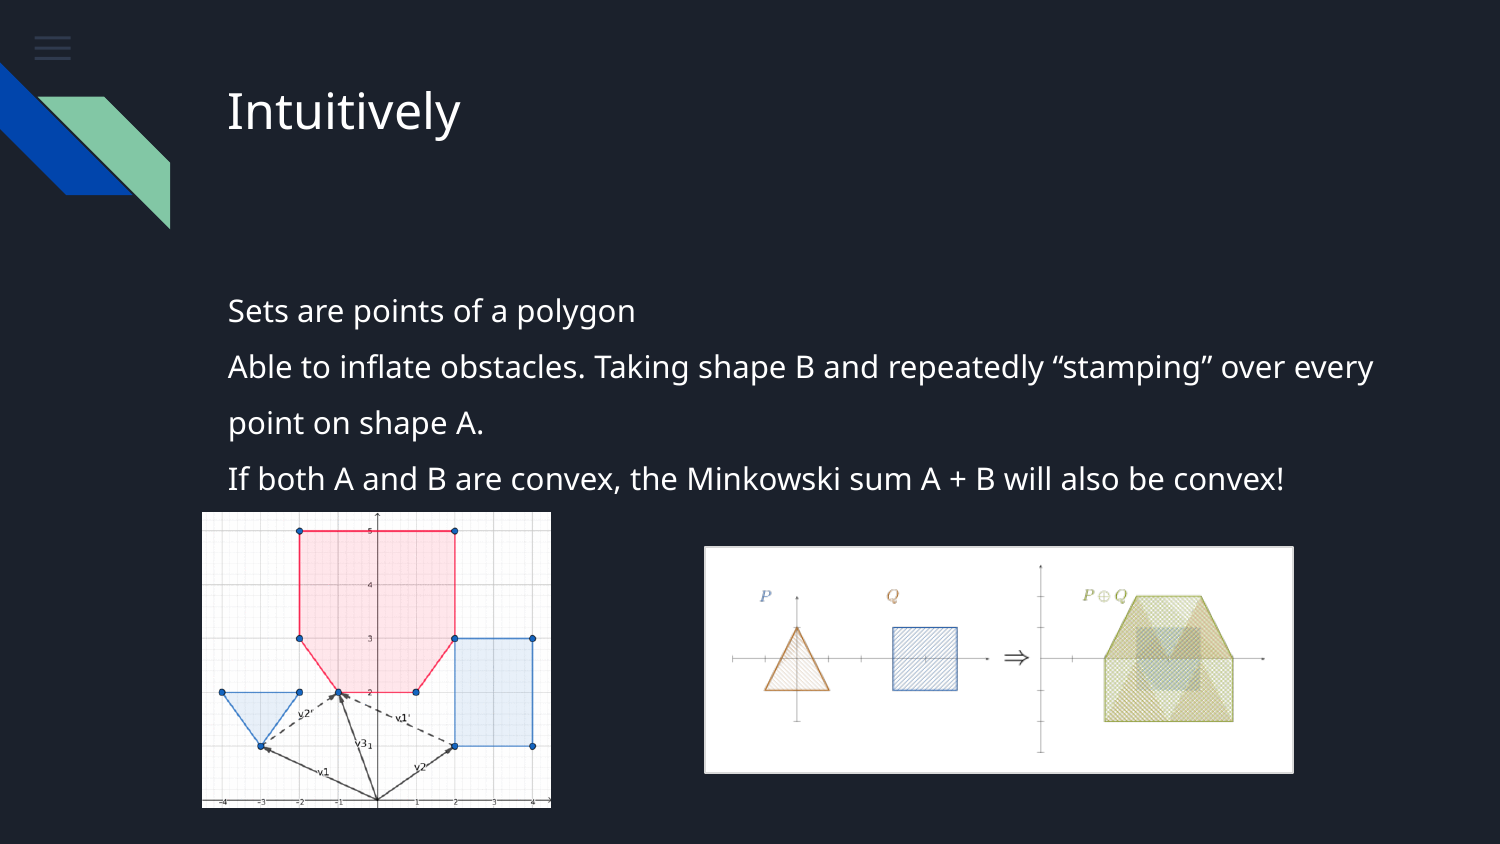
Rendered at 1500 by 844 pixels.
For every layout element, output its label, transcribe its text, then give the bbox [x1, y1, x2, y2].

picture [202, 511, 551, 809]
title Intuitively [212, 64, 1368, 215]
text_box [704, 546, 1294, 774]
list Sets are points of a polygon Able to inflate obstacles. Taking shape B and repeatedly “stamping” over every point on shape A. If both A and B are convex, the Minkowski sum A + B will also be convex! [212, 257, 1430, 735]
